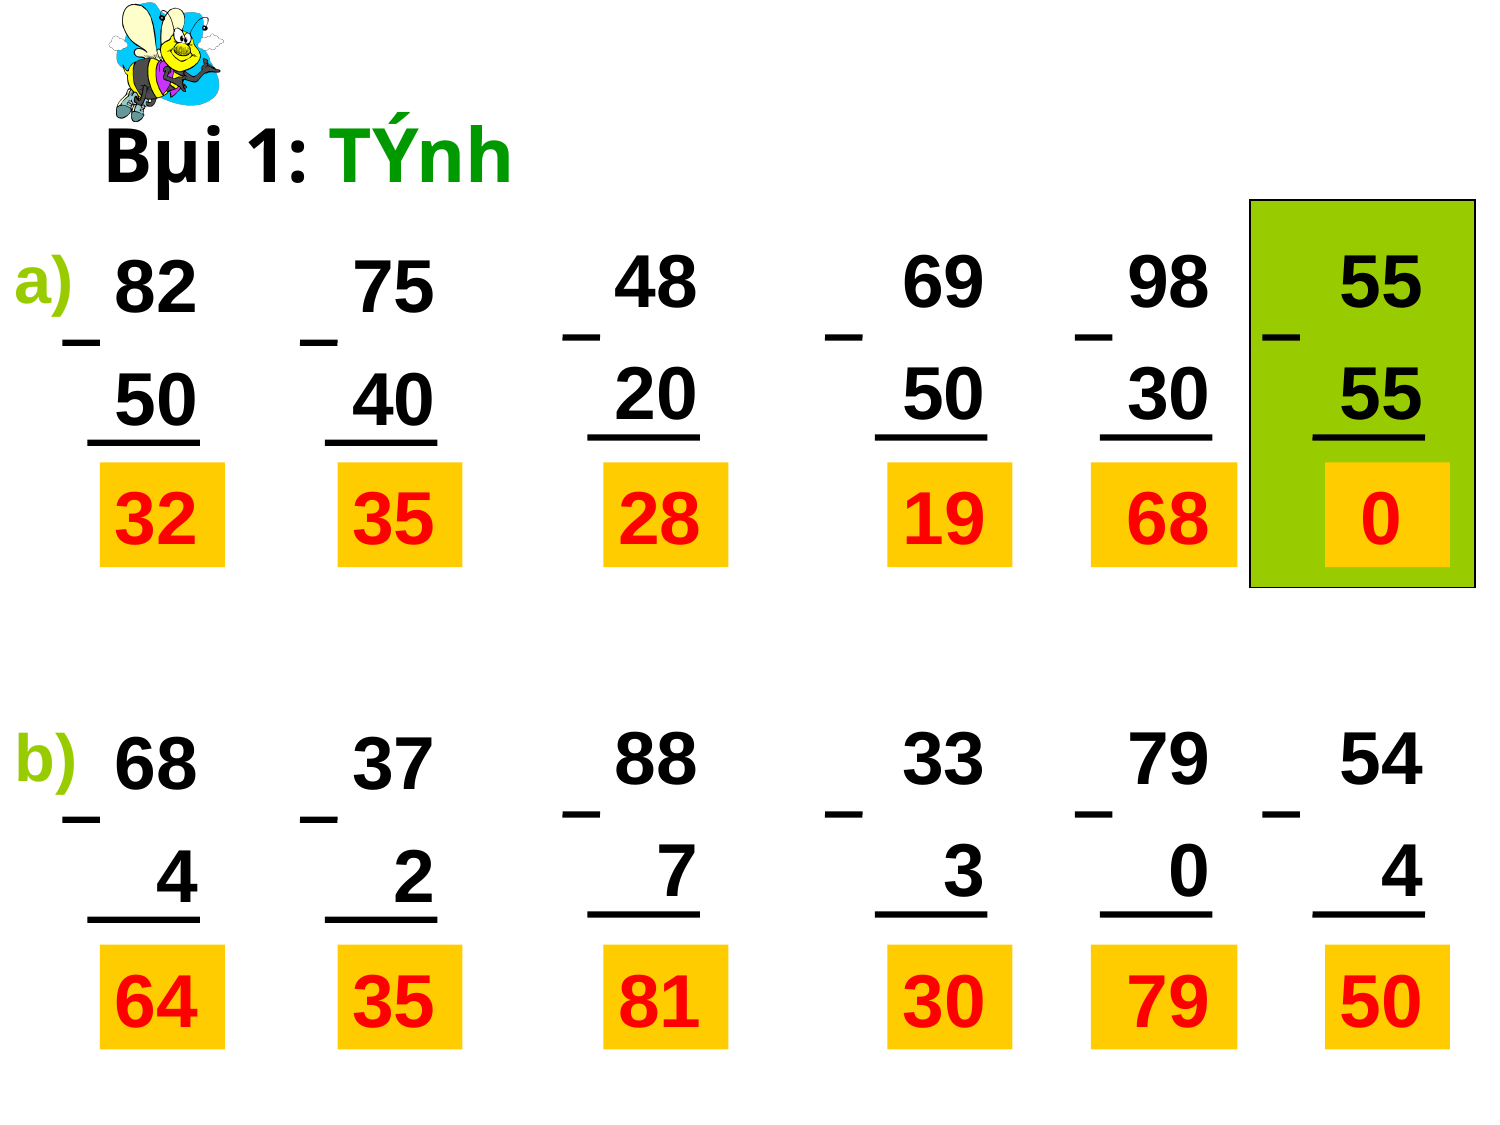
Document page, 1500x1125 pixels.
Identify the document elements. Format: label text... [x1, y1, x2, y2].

text_box 35 [337, 462, 463, 568]
text_box 35 [337, 944, 463, 1050]
text_box 81 [603, 944, 729, 1050]
text_box 50 [1325, 944, 1450, 1050]
text_box 0 [1325, 462, 1450, 568]
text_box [0, 701, 1500, 926]
picture [108, 0, 226, 122]
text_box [0, 224, 1500, 449]
text_box 68 [1090, 462, 1238, 568]
text_box [1249, 199, 1475, 222]
text_box 19 [887, 462, 1013, 568]
text_box Bµi 1: TÝnh [87, 99, 600, 205]
text_box 3 [99, 462, 225, 568]
text_box 79 [1090, 944, 1238, 1050]
text_box 28 [603, 462, 729, 568]
text_box 64 [99, 944, 225, 1050]
text_box [1249, 459, 1475, 588]
text_box 30 [887, 944, 1013, 1050]
